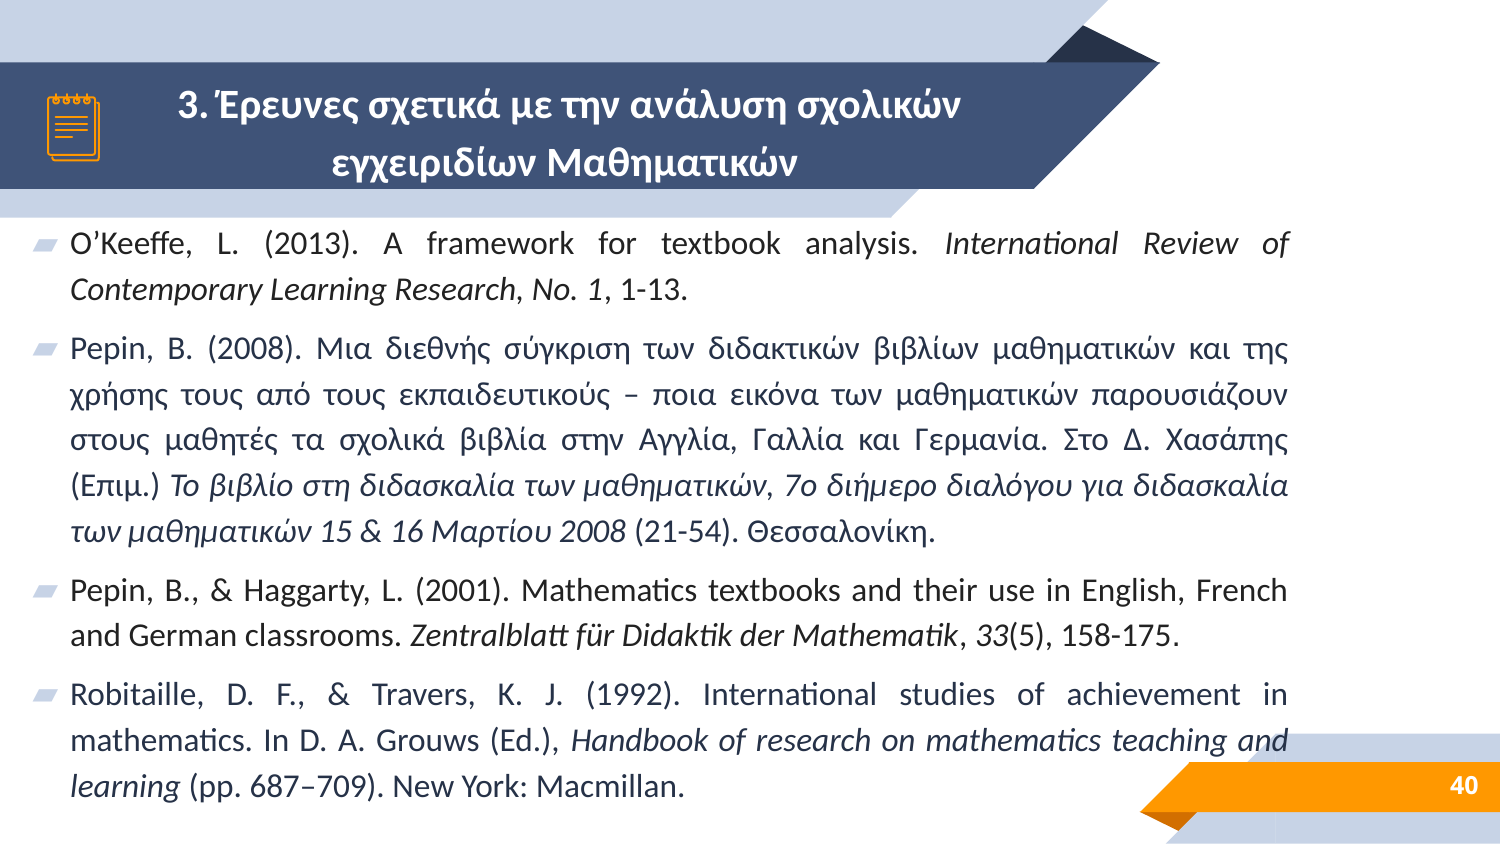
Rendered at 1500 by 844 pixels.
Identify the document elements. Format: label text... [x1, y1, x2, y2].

slide_number 40 [1249, 760, 1494, 813]
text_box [47, 93, 100, 161]
list O’Keeffe, L. (2013). A framework for textbook analysis. International Review of Contemporary Learning Research, No. 1, 1-13. Pepin, B. (2008). Μια διεθνής σύγκριση των διδακτικών βιβλίων μαθηματικών και της χρήσης τους από τους εκπαιδευτικούς – ποια εικόνα των μαθηματικών παρουσιάζουν στους μαθητές τα σχολικά βιβλία στην Αγγλία, Γαλλία και Γερμανία. Στο Δ. Χασάπης (Επιμ.) Το βιβλίο στη διδασκαλία των μαθηματικών, 7ο διήμερο διαλόγου για διδασκαλία των μαθηματικών 15 & 16 Μαρτίου 2008 (21-54). Θεσσαλονίκη. Pepin, B., & Haggarty, L. (2001). Mathematics textbooks and their use in English, French and German classrooms. Zentralblatt für Didaktik der Mathematik, 33(5), 158-175. Robitaille, D. F., & Travers, K. J. (1992). International studies of achievement in mathematics. In D. A. Grouws (Ed.), Handbook of research on mathematics teaching and learning (pp. 687–709). New York: Macmillan. [17, 200, 1306, 761]
title 3. Έρευνες σχετικά με την ανάλυση σχολικών εγχειριδίων Μαθηματικών [133, 64, 997, 190]
